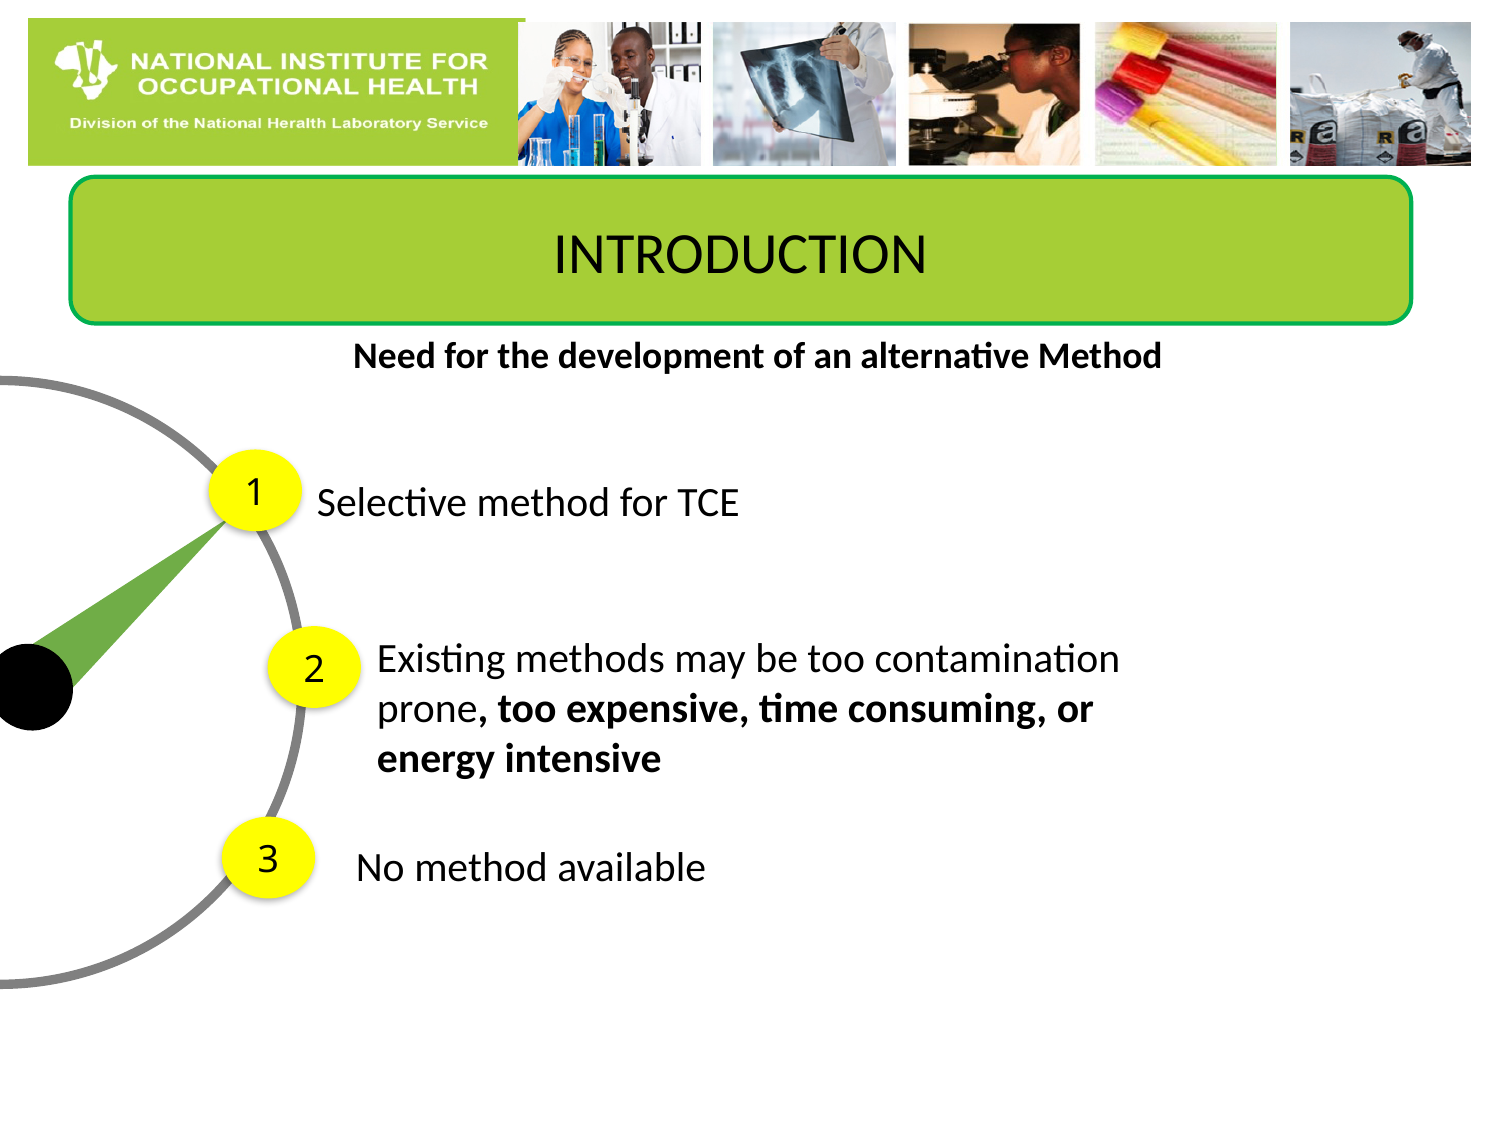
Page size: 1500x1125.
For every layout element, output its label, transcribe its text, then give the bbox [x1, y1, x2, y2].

text_box Existing methods may be too contamination prone, too expensive, time consuming, or energy intensive [362, 623, 1180, 789]
text_box INTRODUCTION [70, 176, 1412, 324]
text_box 1 [207, 448, 302, 533]
text_box 3 [220, 815, 317, 900]
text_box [28, 18, 1471, 166]
text_box 2 [266, 625, 362, 709]
text_box No method available [341, 832, 1159, 898]
text_box [0, 379, 301, 985]
text_box Selective method for TCE [302, 467, 1120, 533]
text_box Need for the development of an alternative Method [338, 324, 1204, 384]
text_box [4, 431, 94, 911]
